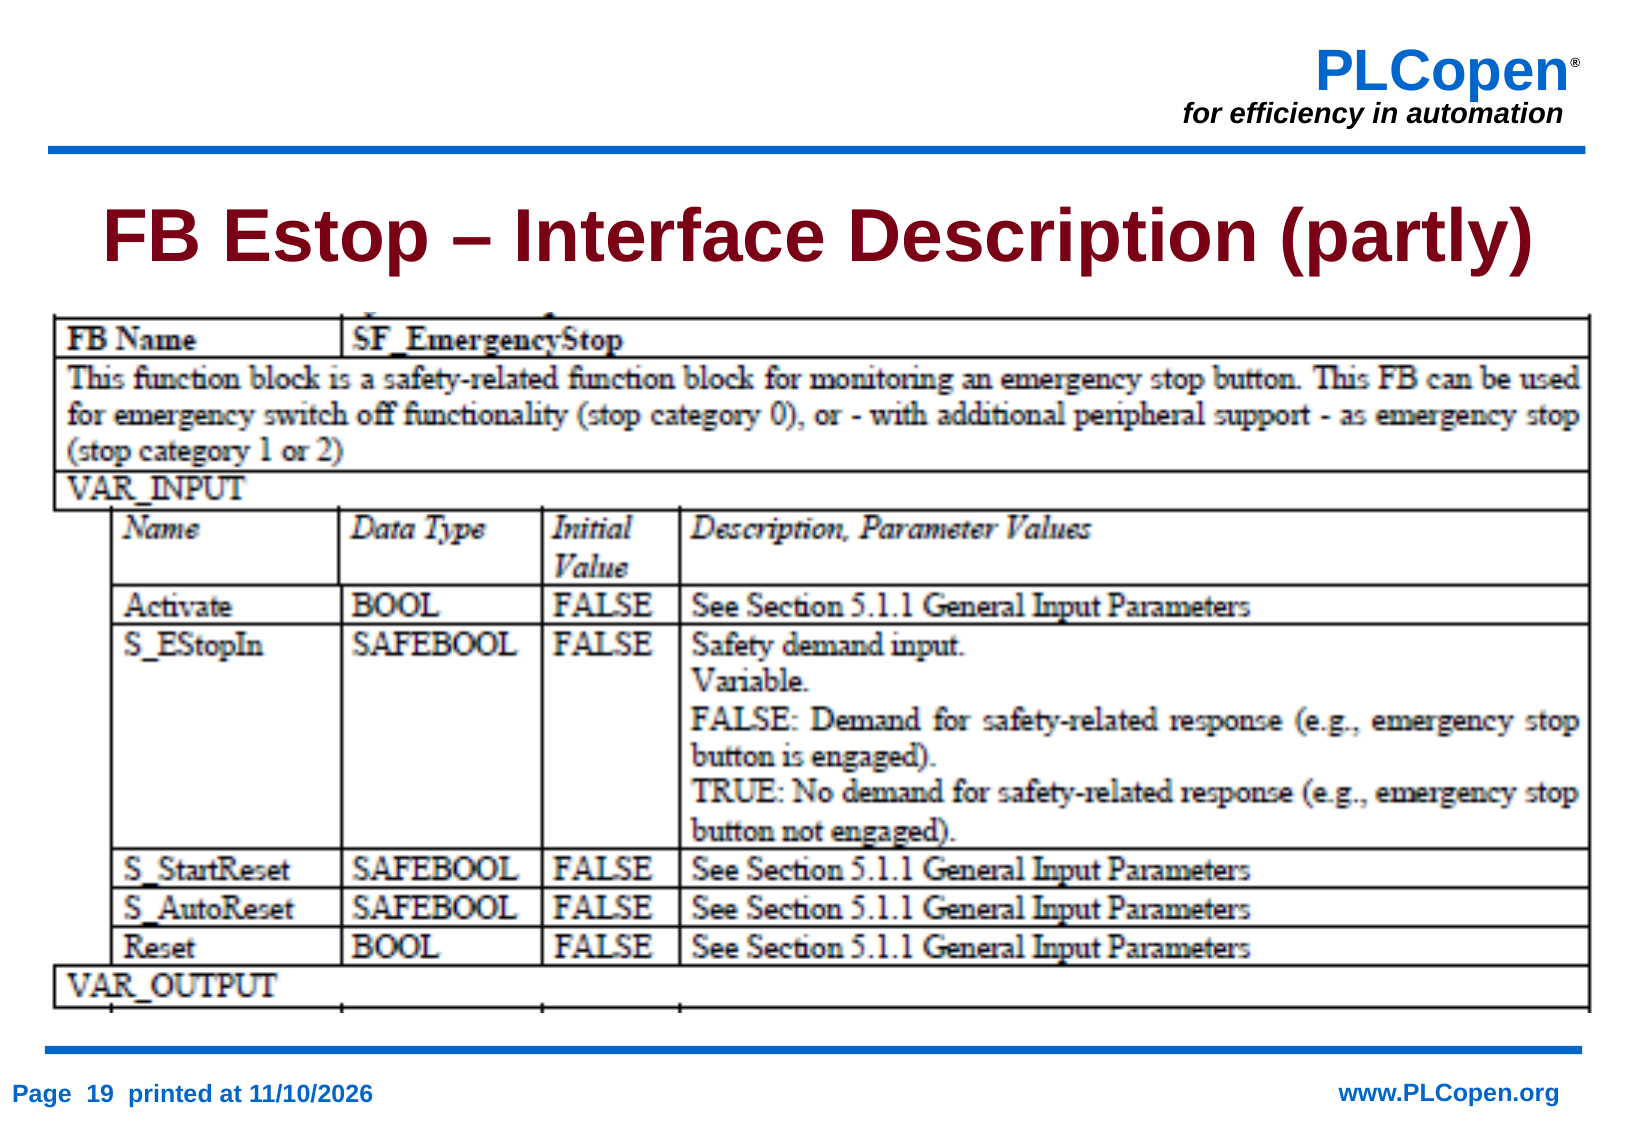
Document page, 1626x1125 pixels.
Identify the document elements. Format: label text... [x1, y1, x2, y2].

picture [44, 312, 1613, 1013]
title FB Estop – Interface Description (partly) [49, 174, 1588, 301]
